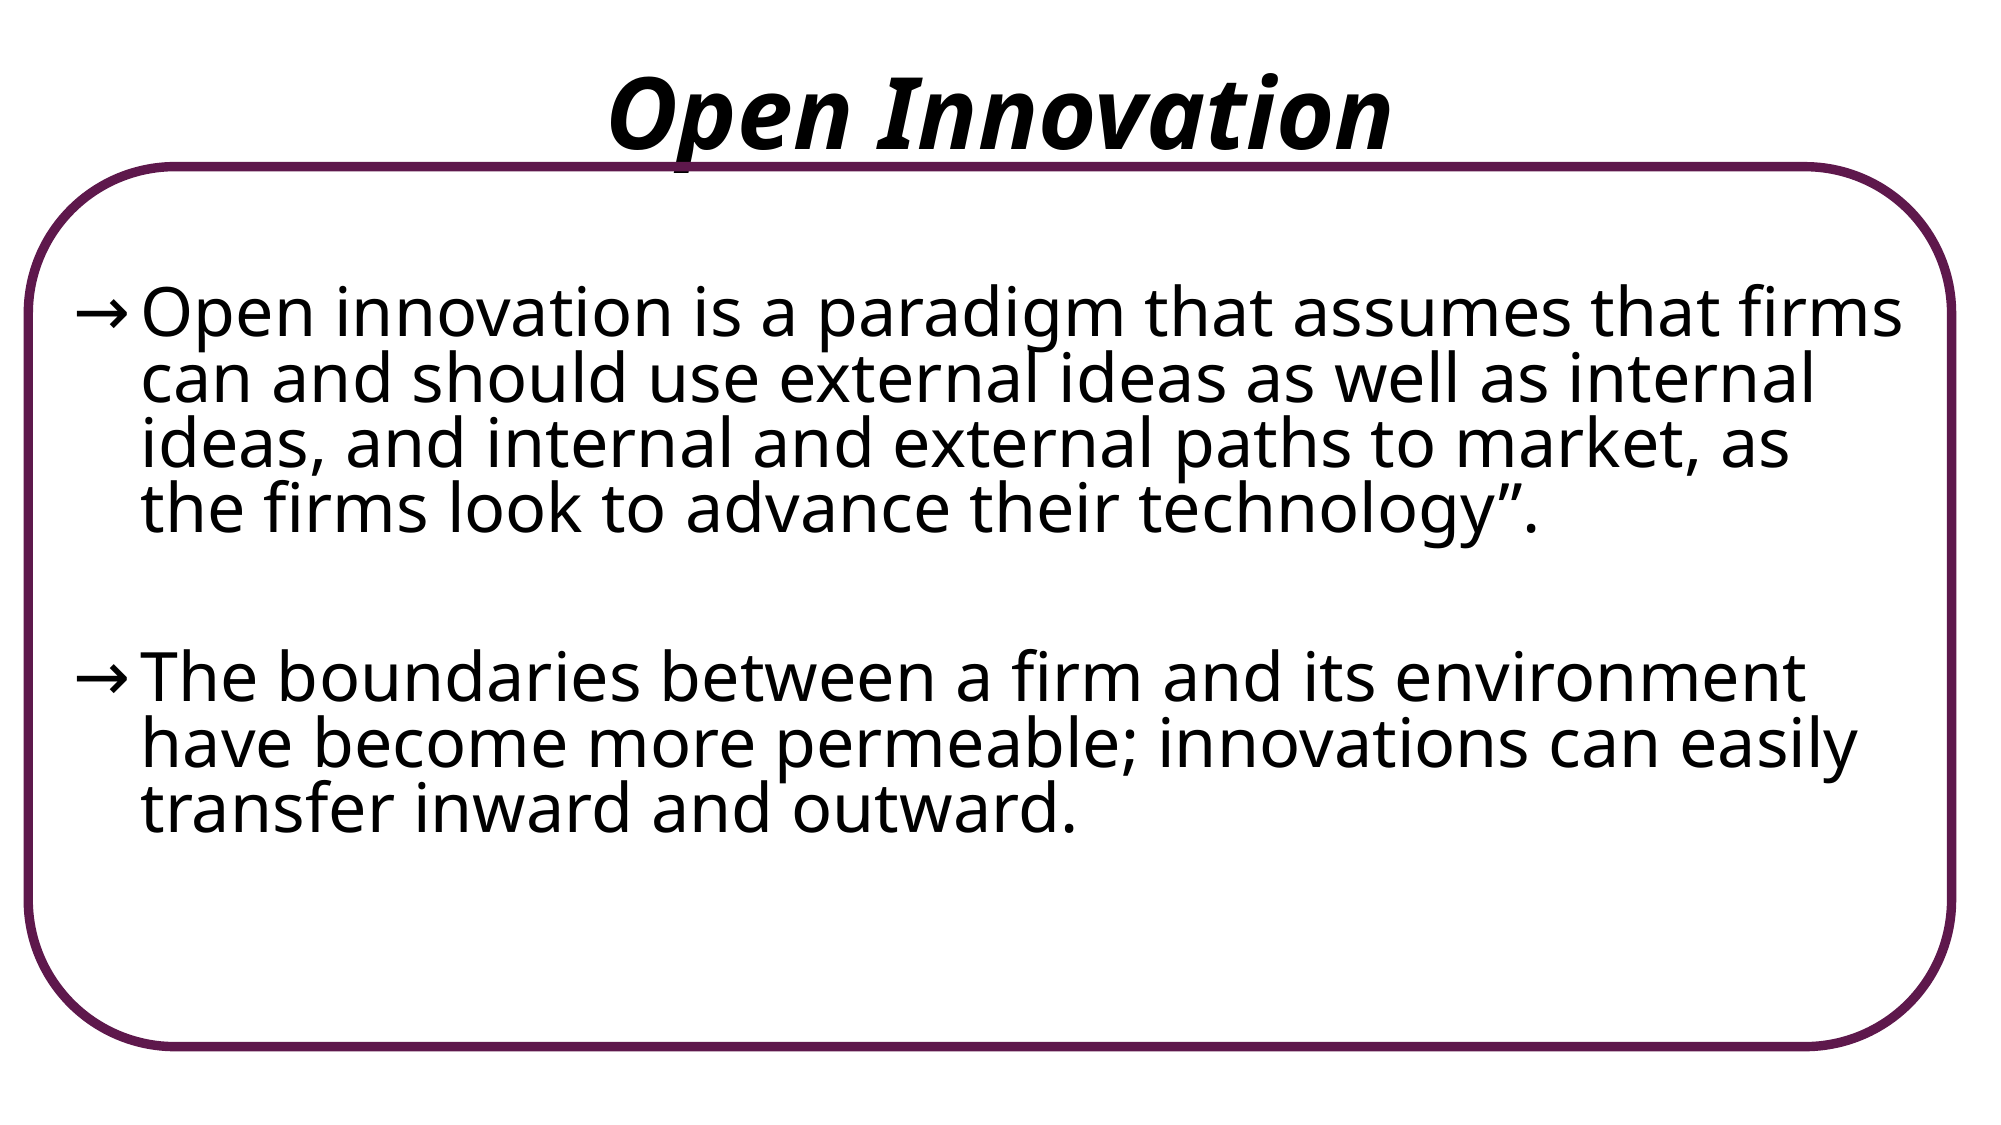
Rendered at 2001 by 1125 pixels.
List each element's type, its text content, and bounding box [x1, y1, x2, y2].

text_box [27, 165, 1953, 1048]
title Open Innovation [73, 63, 1928, 230]
